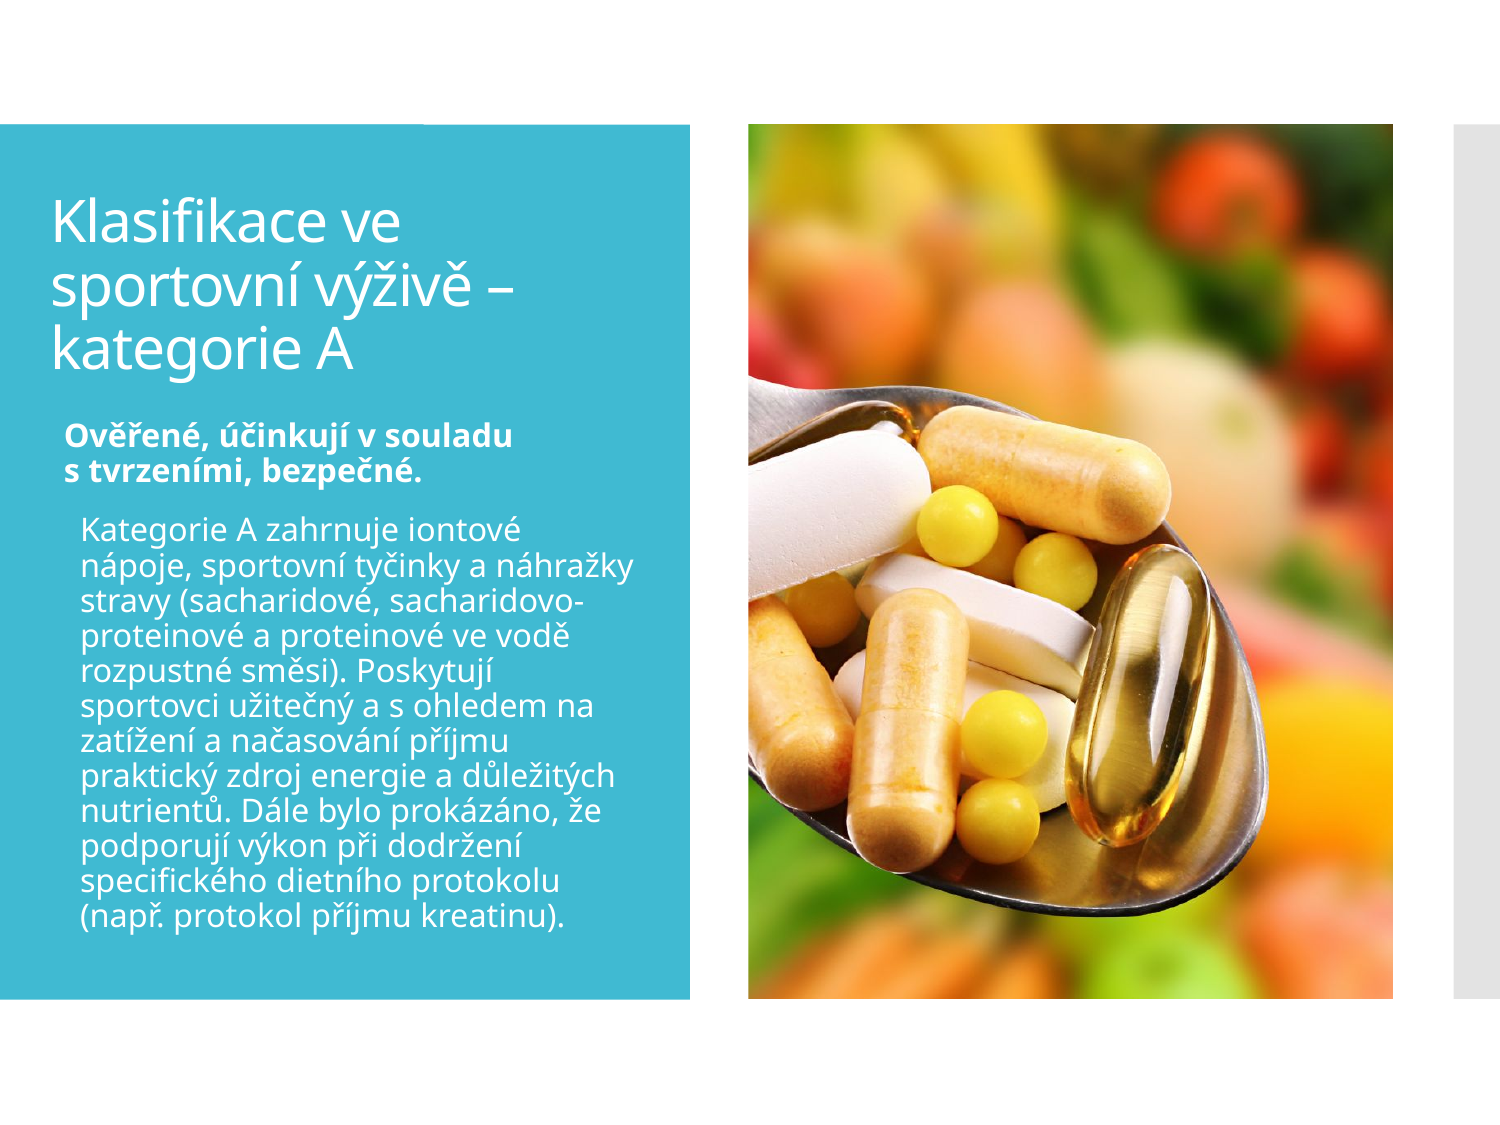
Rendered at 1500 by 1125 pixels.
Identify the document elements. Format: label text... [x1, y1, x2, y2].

list Ověřené, účinkují v souladu s tvrzeními, bezpečné. Kategorie A zahrnuje iontové nápoje, sportovní tyčinky a náhražky stravy (sacharidové, sacharidovo-proteinové a proteinové ve vodě rozpustné směsi). Poskytují sportovci užitečný a s ohledem na zatížení a načasování příjmu praktický zdroj energie a důležitých nutrientů. Dále bylo prokázáno, že podporují výkon při dodržení specifického dietního protokolu (např. protokol příjmu kreatinu). [35, 411, 651, 949]
picture [748, 124, 1394, 1000]
text_box [0, 124, 691, 1000]
title Klasifikace ve sportovní výživě – kategorie A [35, 184, 651, 391]
